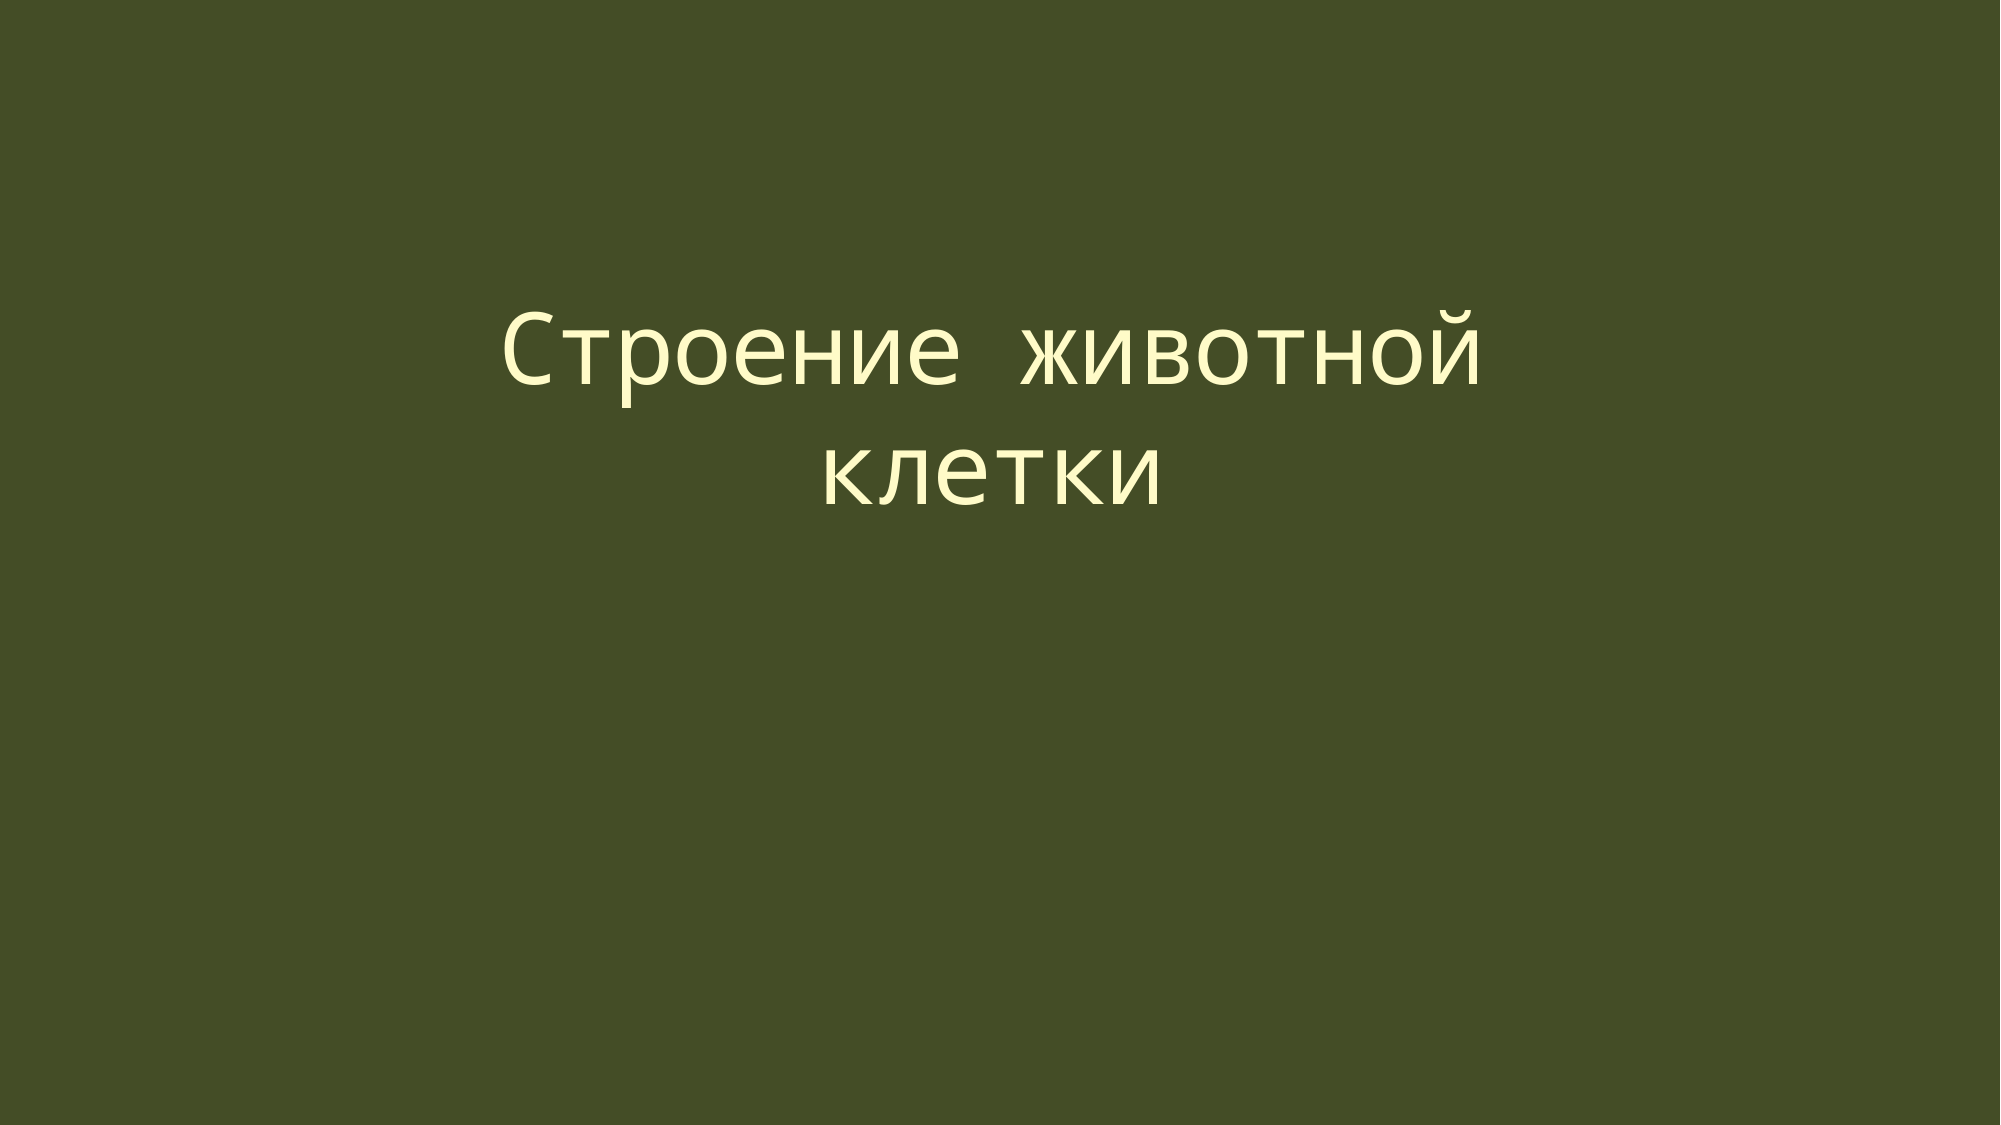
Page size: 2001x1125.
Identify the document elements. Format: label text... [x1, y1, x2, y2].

title Строение животной клетки [300, 277, 1683, 568]
